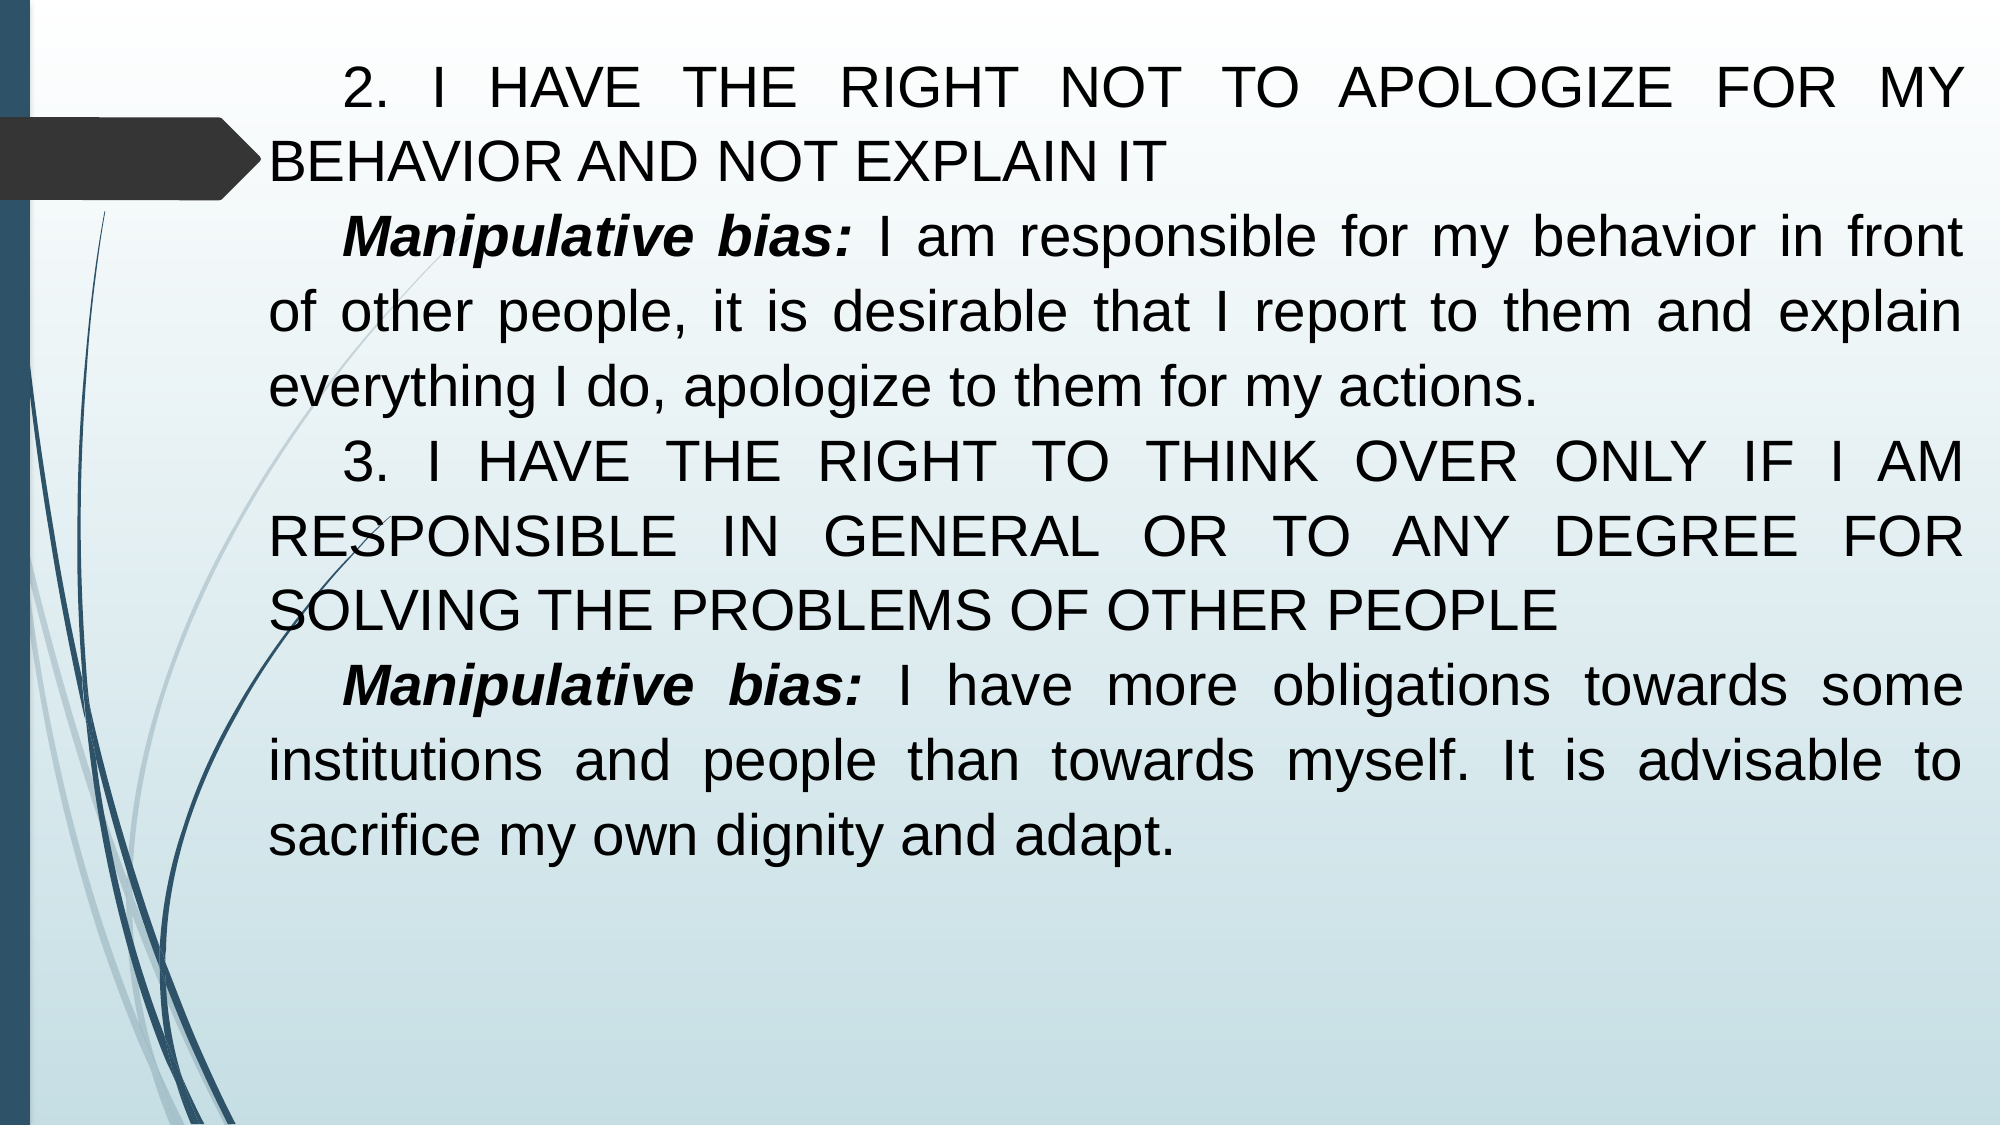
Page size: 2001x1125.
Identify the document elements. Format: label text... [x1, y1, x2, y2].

text_box 2. I HAVE THE RIGHT NOT TO APOLOGIZE FOR MY BEHAVIOR AND NOT EXPLAIN IT Manipulative bias: I am responsible for my behavior in front of other people, it is desirable that I report to them and explain everything I do, apologize to them for my actions. 3. I HAVE THE RIGHT TO THINK OVER ONLY IF I AM RESPONSIBLE IN GENERAL OR TO ANY DEGREE FOR SOLVING THE PROBLEMS OF OTHER PEOPLE Manipulative bias: I have more obligations towards some institutions and people than towards myself. It is advisable to sacrifice my own dignity and adapt. [253, 36, 1981, 875]
